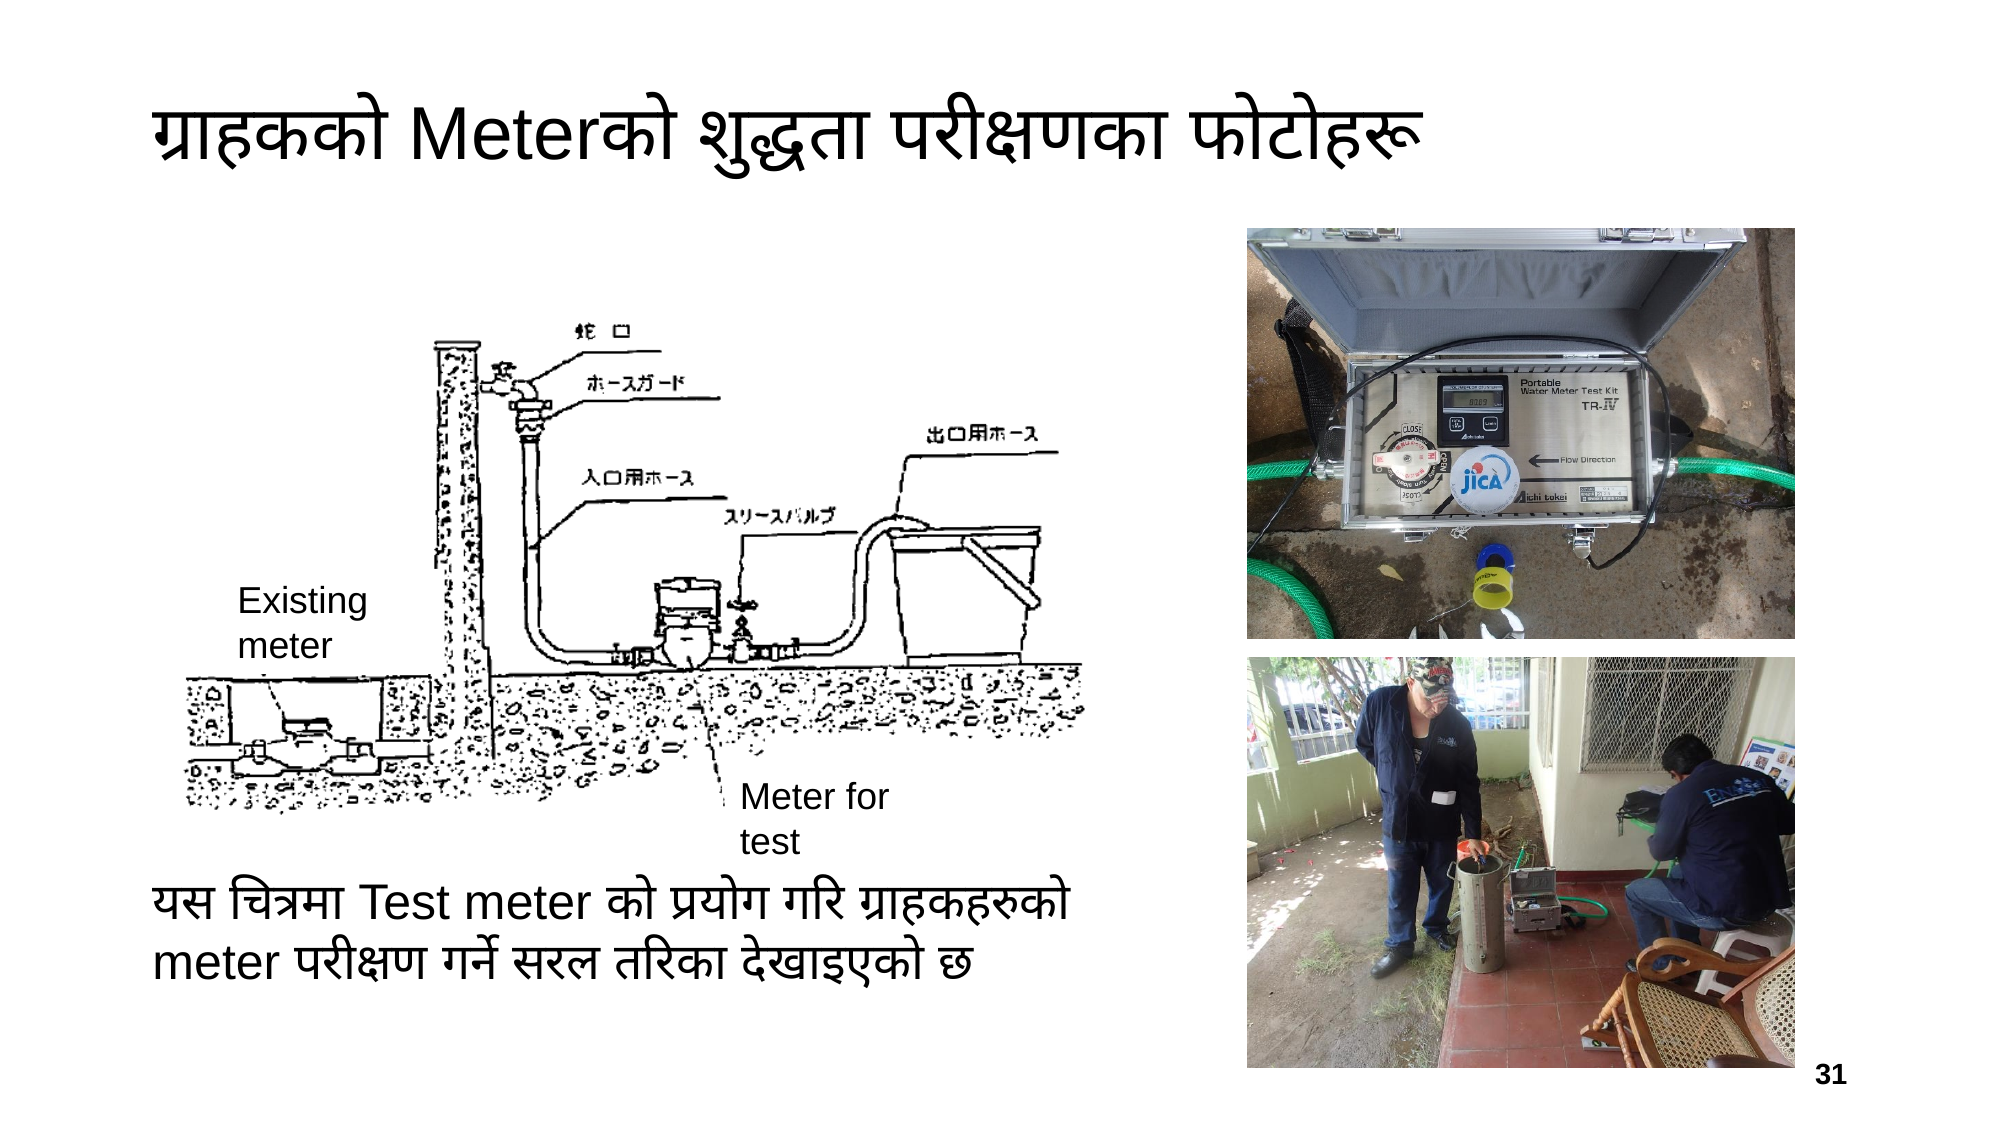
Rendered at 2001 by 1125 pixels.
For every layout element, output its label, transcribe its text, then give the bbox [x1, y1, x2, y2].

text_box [137, 321, 1135, 817]
picture [1247, 227, 1795, 639]
text_box यस चित्रमा Test meter को प्रयोग गरि ग्राहकहरुको meter परीक्षण गर्ने सरल तरिका देखाइएको छ [137, 862, 1213, 998]
picture [1247, 657, 1795, 1068]
slide_number 31 [1412, 1042, 1863, 1103]
title ग्राहकको Meterको शुद्धता परीक्षणका फोटोहरू [137, 51, 1863, 220]
